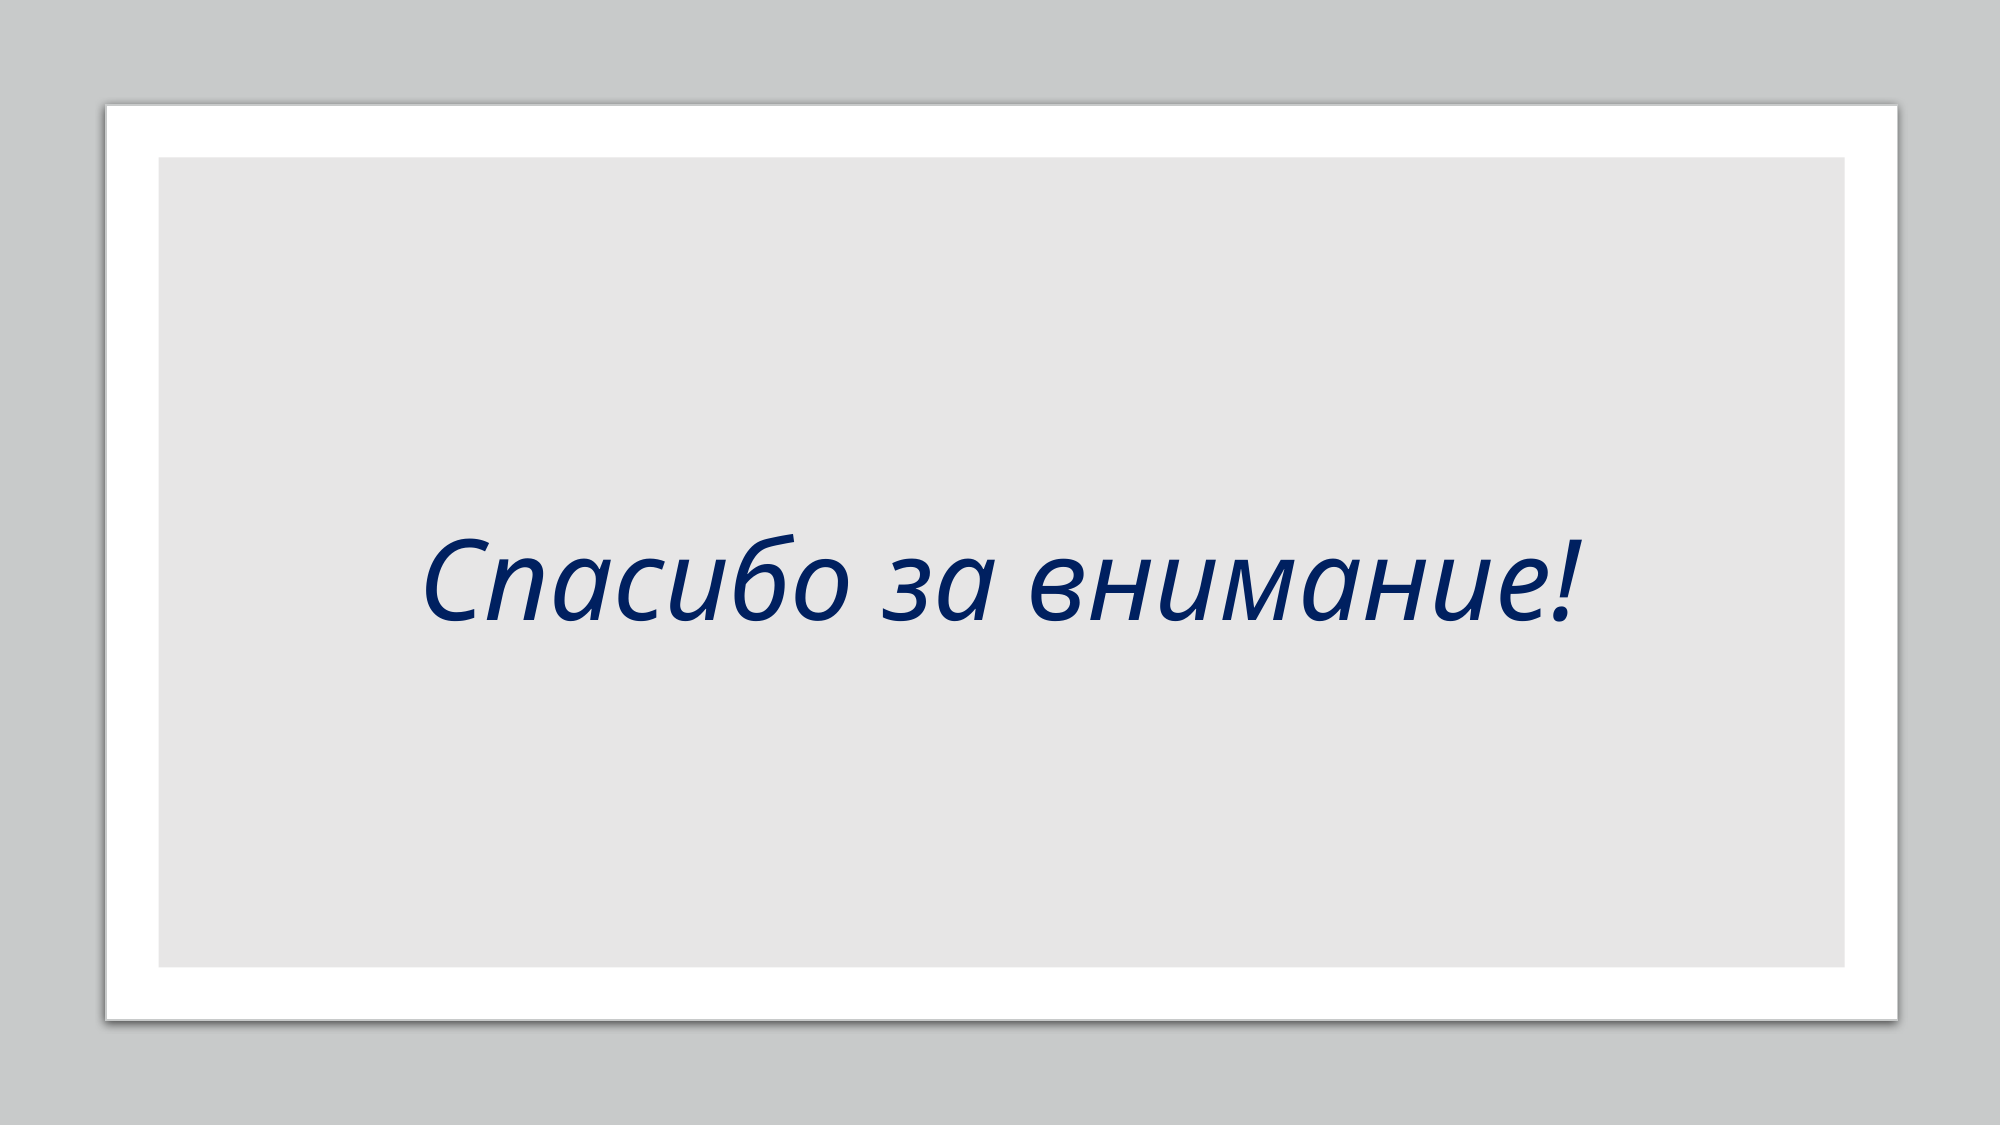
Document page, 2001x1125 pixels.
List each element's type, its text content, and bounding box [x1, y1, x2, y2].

text_box [105, 104, 1898, 1021]
text_box [0, 0, 2000, 1125]
title Спасибо за внимание! [249, 225, 1750, 653]
text_box [158, 156, 1846, 968]
